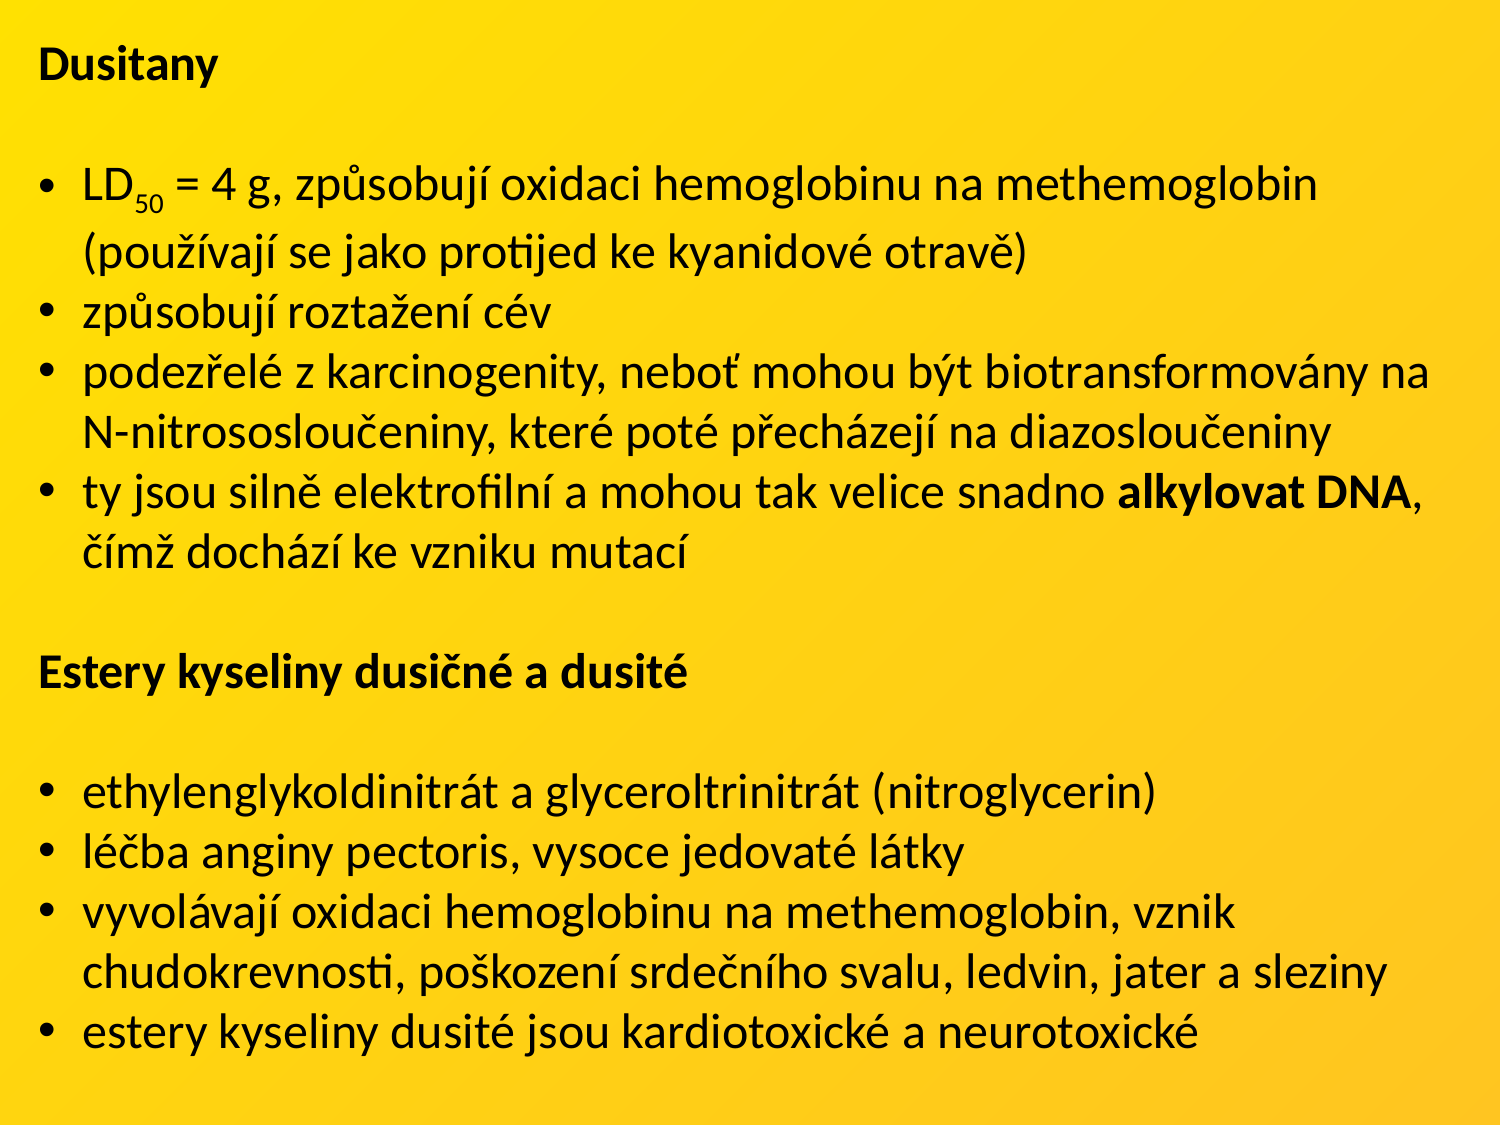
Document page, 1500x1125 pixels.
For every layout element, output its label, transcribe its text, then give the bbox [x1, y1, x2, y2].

text_box Dusitany LD50 = 4 g, způsobují oxidaci hemoglobinu na methemoglobin (používají se jako protijed ke kyanidové otravě) způsobují roztažení cév podezřelé z karcinogenity, neboť mohou být biotransformovány na N-nitrososloučeniny, které poté přecházejí na diazosloučeniny ty jsou silně elektrofilní a mohou tak velice snadno alkylovat DNA, čímž dochází ke vzniku mutací Estery kyseliny dusičné a dusité ethylenglykoldinitrát a glyceroltrinitrát (nitroglycerin) léčba anginy pectoris, vysoce jedovaté látky vyvolávají oxidaci hemoglobinu na methemoglobin, vznik chudokrevnosti, poškození srdečního svalu, ledvin, jater a sleziny estery kyseliny dusité jsou kardiotoxické a neurotoxické [23, 23, 1454, 1067]
